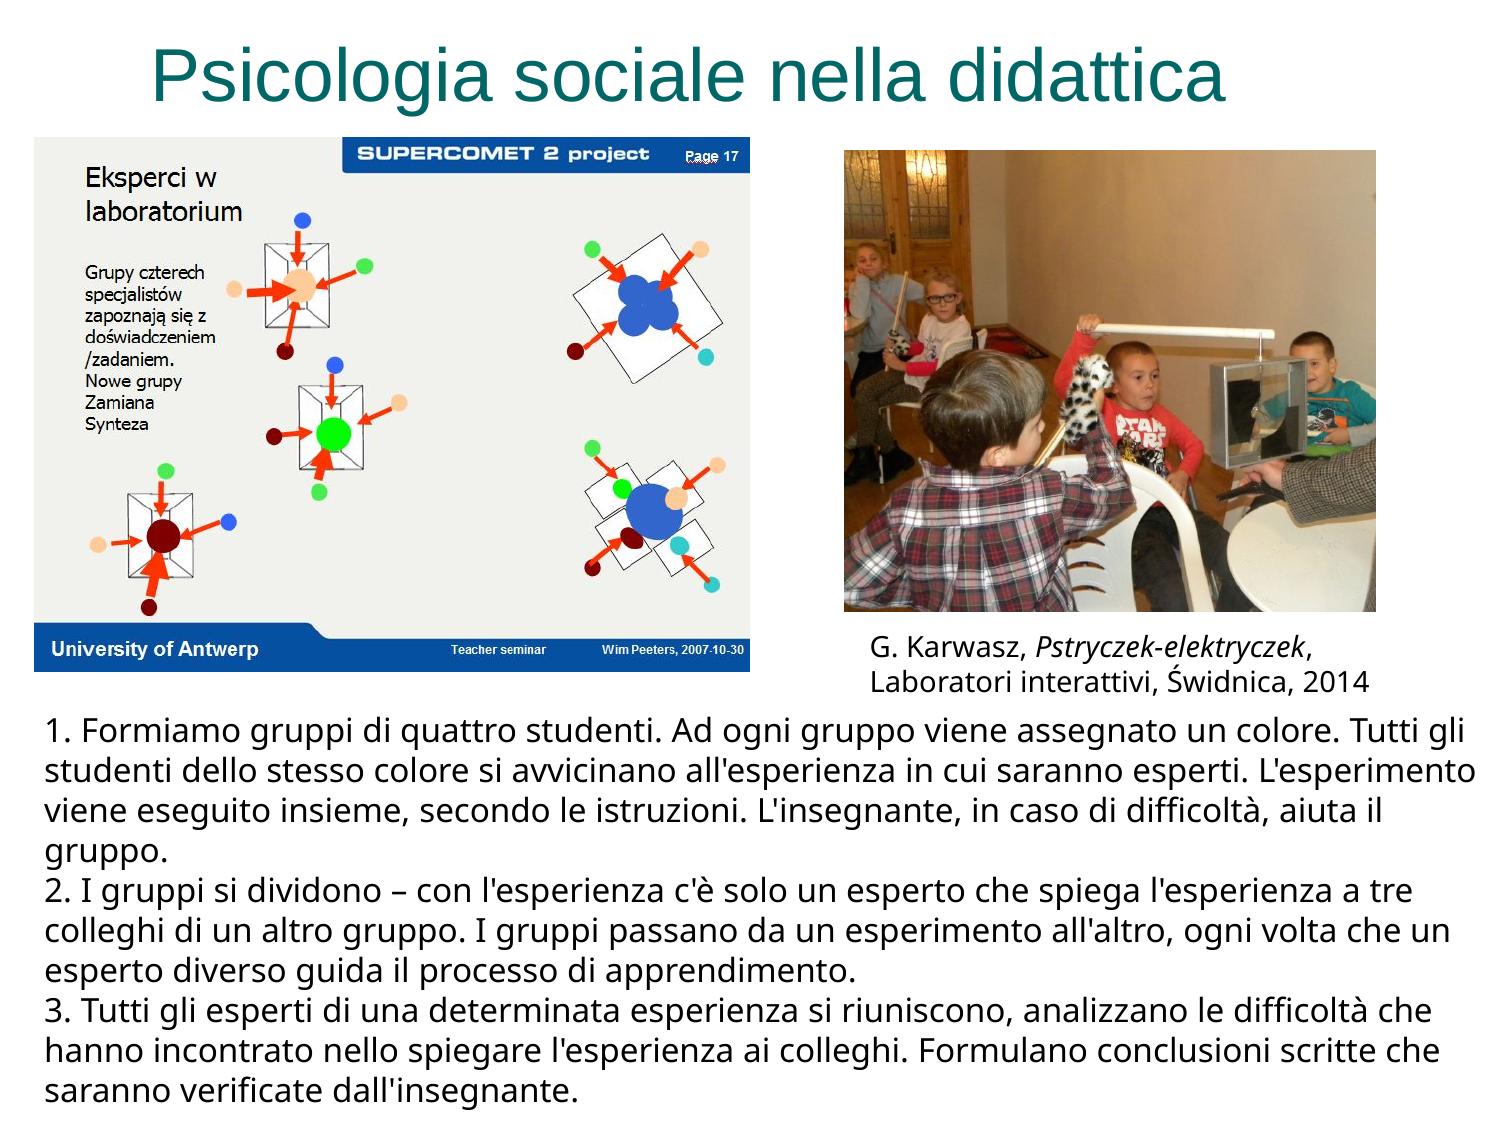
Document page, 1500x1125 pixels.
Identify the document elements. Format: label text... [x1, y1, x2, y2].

picture [844, 150, 1376, 612]
picture [34, 137, 750, 672]
text_box 1. Formiamo gruppi di quattro studenti. Ad ogni gruppo viene assegnato un colore. Tutti gli studenti dello stesso colore si avvicinano all'esperienza in cui saranno esperti. L'esperimento viene eseguito insieme, secondo le istruzioni. L'insegnante, in caso di difficoltà, aiuta il gruppo. 2. I gruppi si dividono – con l'esperienza c'è solo un esperto che spiega l'esperienza a tre colleghi di un altro gruppo. I gruppi passano da un esperimento all'altro, ogni volta che un esperto diverso guida il processo di apprendimento. 3. Tutti gli esperti di una determinata esperienza si riuniscono, analizzano le difficoltà che hanno incontrato nello spiegare l'esperienza ai colleghi. Formulano conclusioni scritte che saranno verificate dall'insegnante. [29, 702, 1500, 1125]
text_box G. Karwasz, Pstryczek-elektryczek, Laboratori interattivi, Świdnica, 2014 [854, 621, 1385, 706]
title Psicologia sociale nella didattica [135, 0, 1486, 124]
